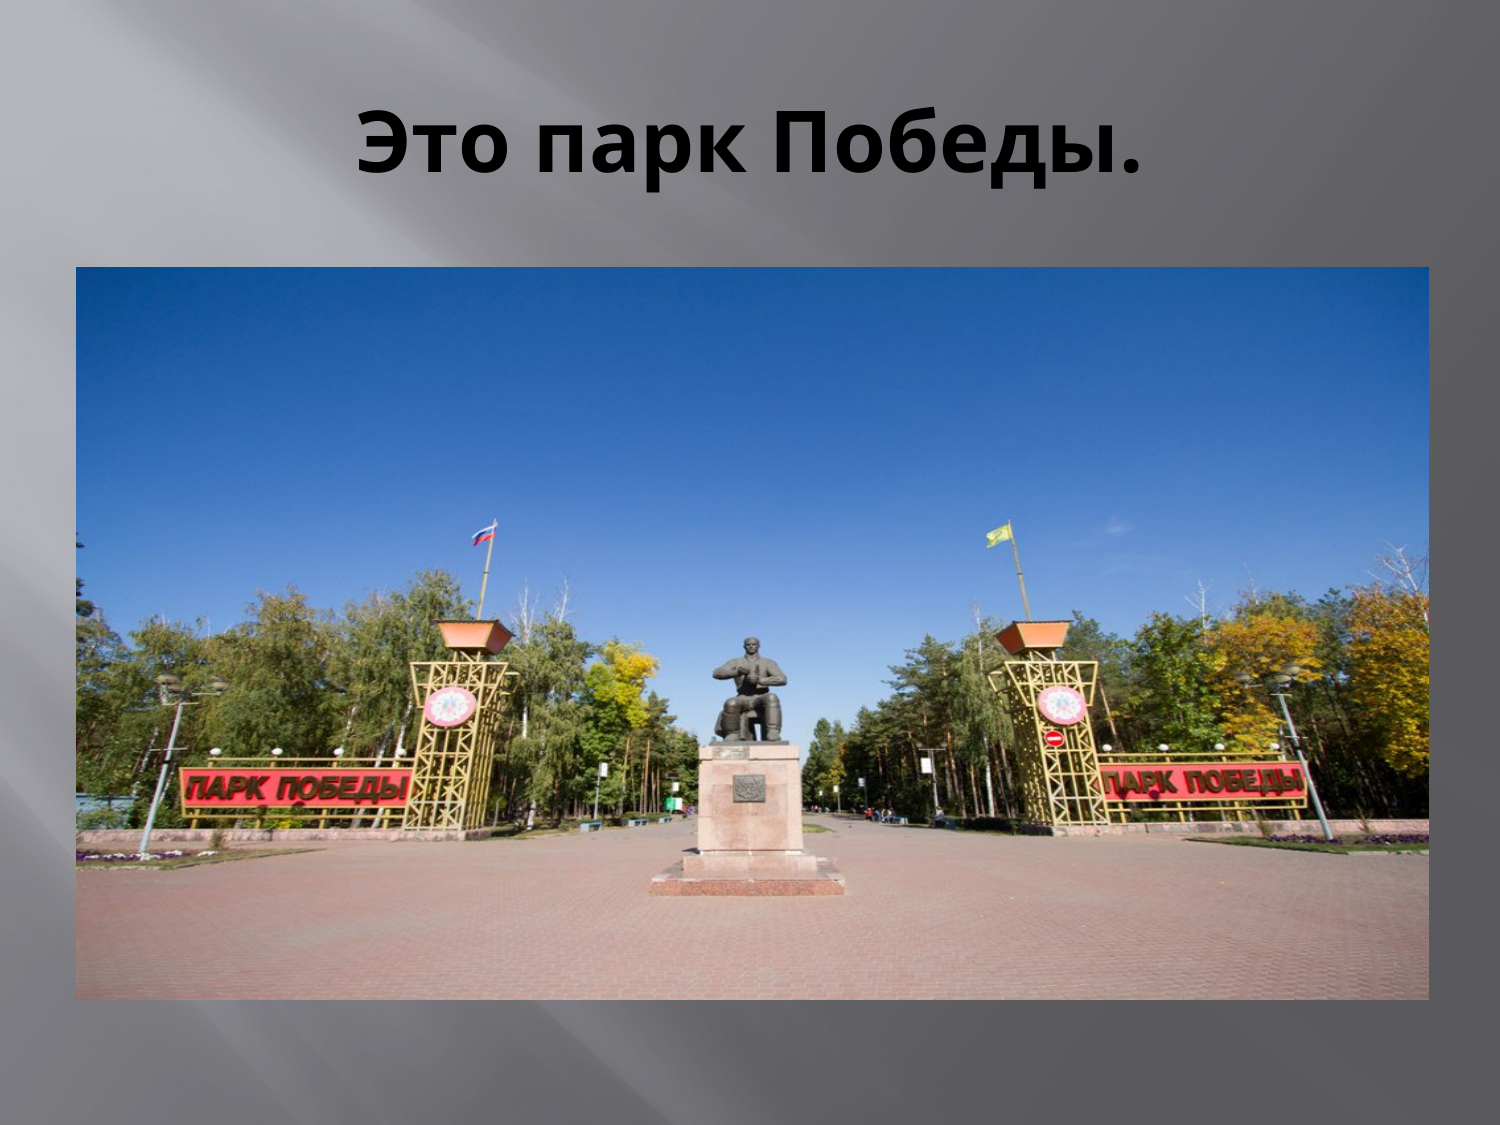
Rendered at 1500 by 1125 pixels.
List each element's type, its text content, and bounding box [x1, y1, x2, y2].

title Это парк Победы. [75, 45, 1425, 233]
picture [76, 266, 1429, 1000]
